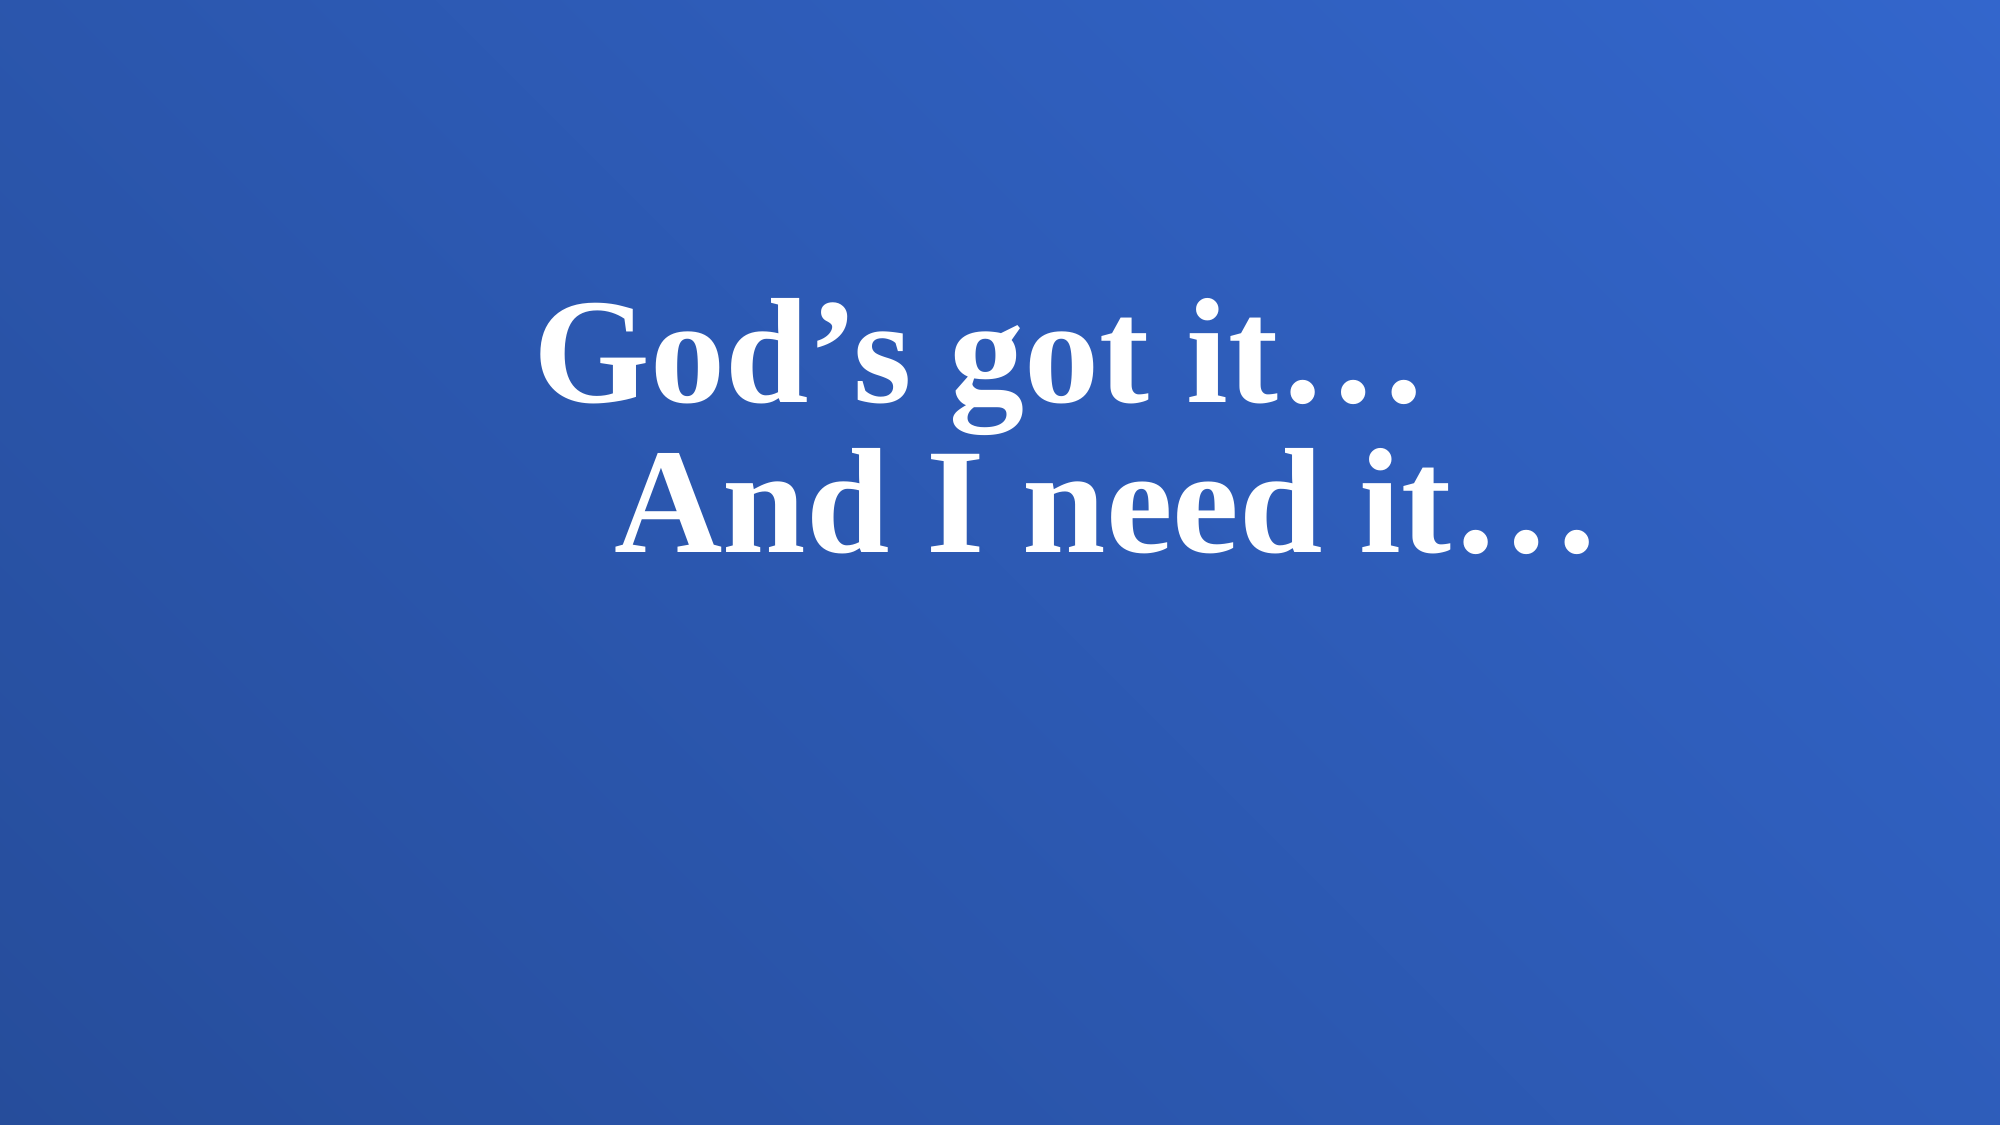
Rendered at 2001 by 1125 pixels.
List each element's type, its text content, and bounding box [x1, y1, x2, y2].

text_box God’s got it… And I need it… [0, 274, 2000, 590]
